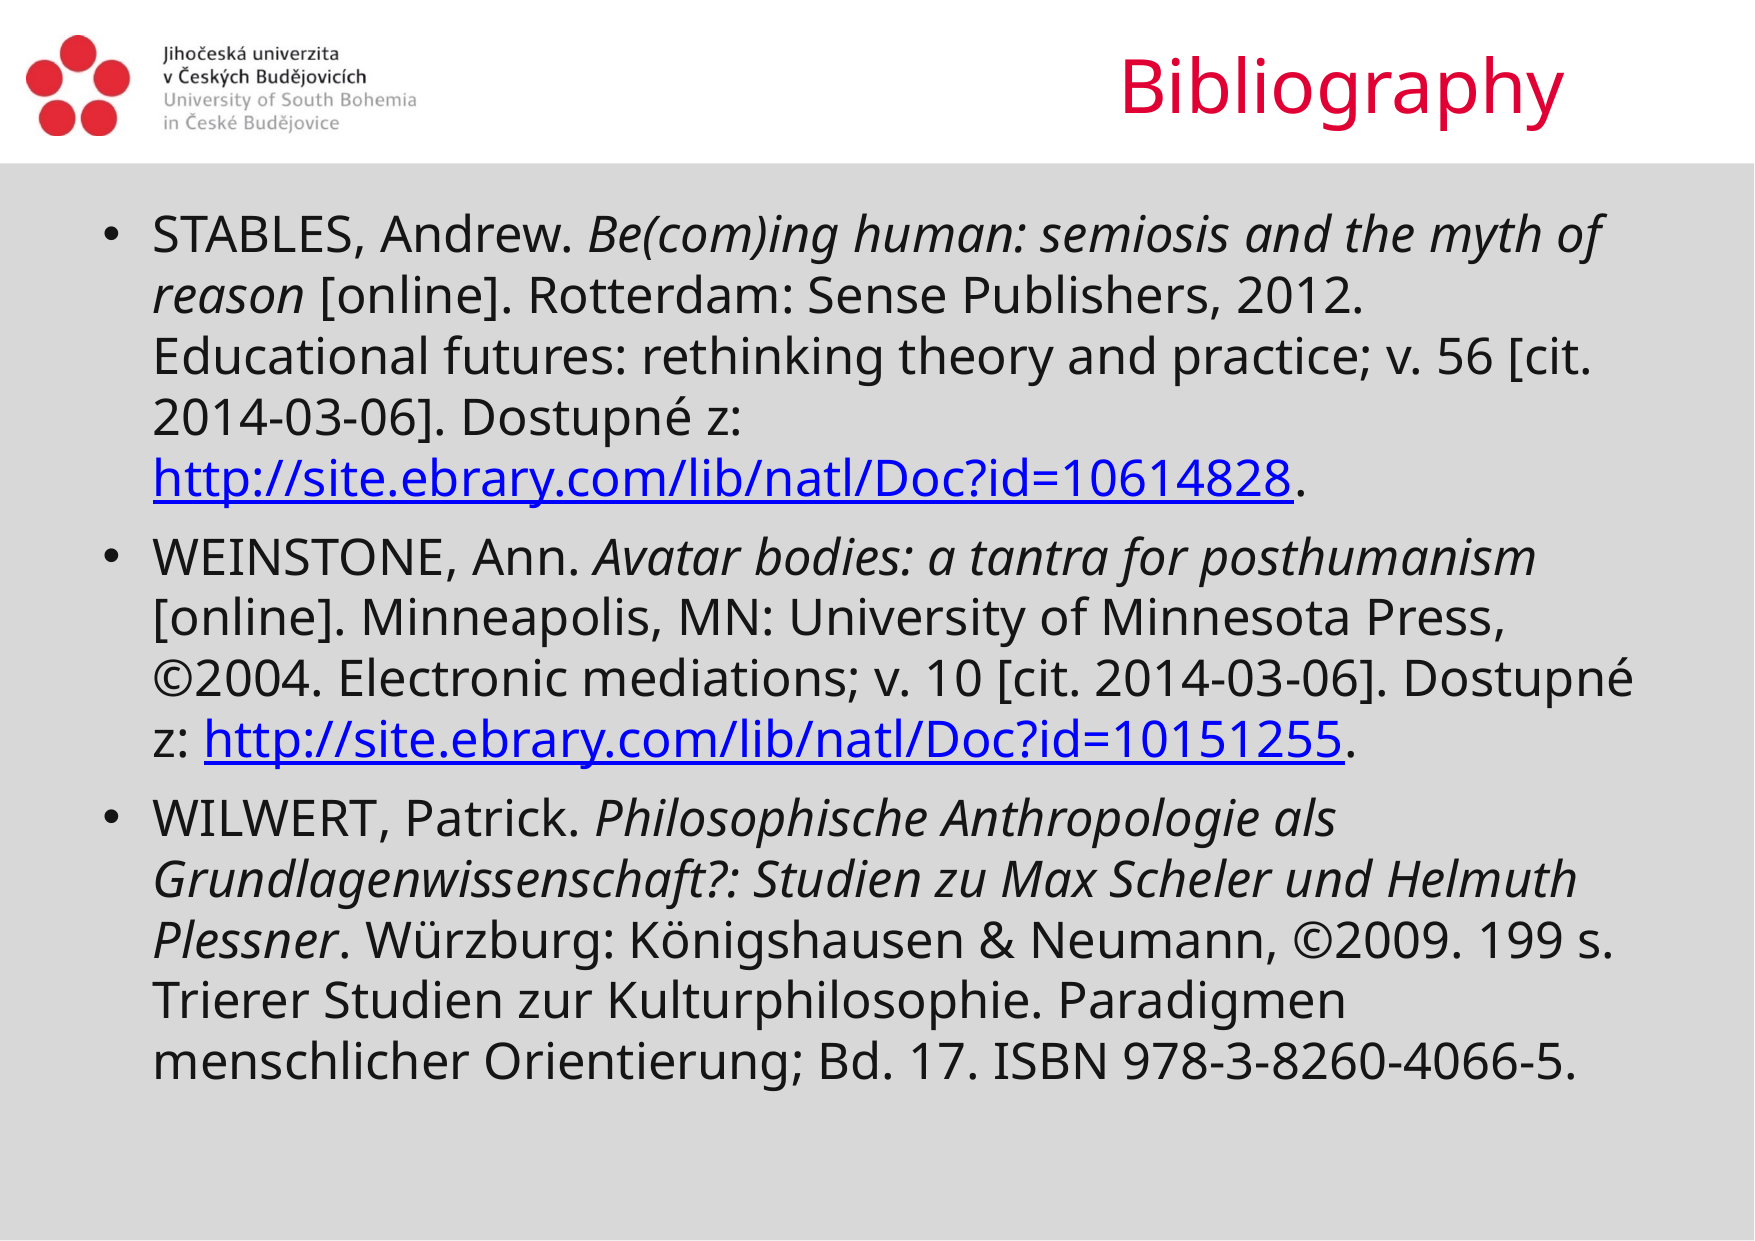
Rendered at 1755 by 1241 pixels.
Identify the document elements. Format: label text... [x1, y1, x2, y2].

list Stables, Andrew. Be(com)ing human: semiosis and the myth of reason [online]. Rotterdam: Sense Publishers, 2012. Educational futures: rethinking theory and practice; v. 56 [cit. 2014-03-06]. Dostupné z: http://site.ebrary.com/lib/natl/Doc?id=10614828. Weinstone, Ann. Avatar bodies: a tantra for posthumanism [online]. Minneapolis, MN: University of Minnesota Press, ©2004. Electronic mediations; v. 10 [cit. 2014-03-06]. Dostupné z: http://site.ebrary.com/lib/natl/Doc?id=10151255. Wilwert, Patrick. Philosophische Anthropologie als Grundlagenwissenschaft?: Studien zu Max Scheler und Helmuth Plessner. Würzburg: Königshausen & Neumann, ©2009. 199 s. Trierer Studien zur Kulturphilosophie. Paradigmen menschlicher Orientierung; Bd. 17. ISBN 978-3-8260-4066-5. [87, 194, 1667, 1109]
title Bibliography [1103, 29, 1667, 139]
picture [26, 35, 417, 136]
